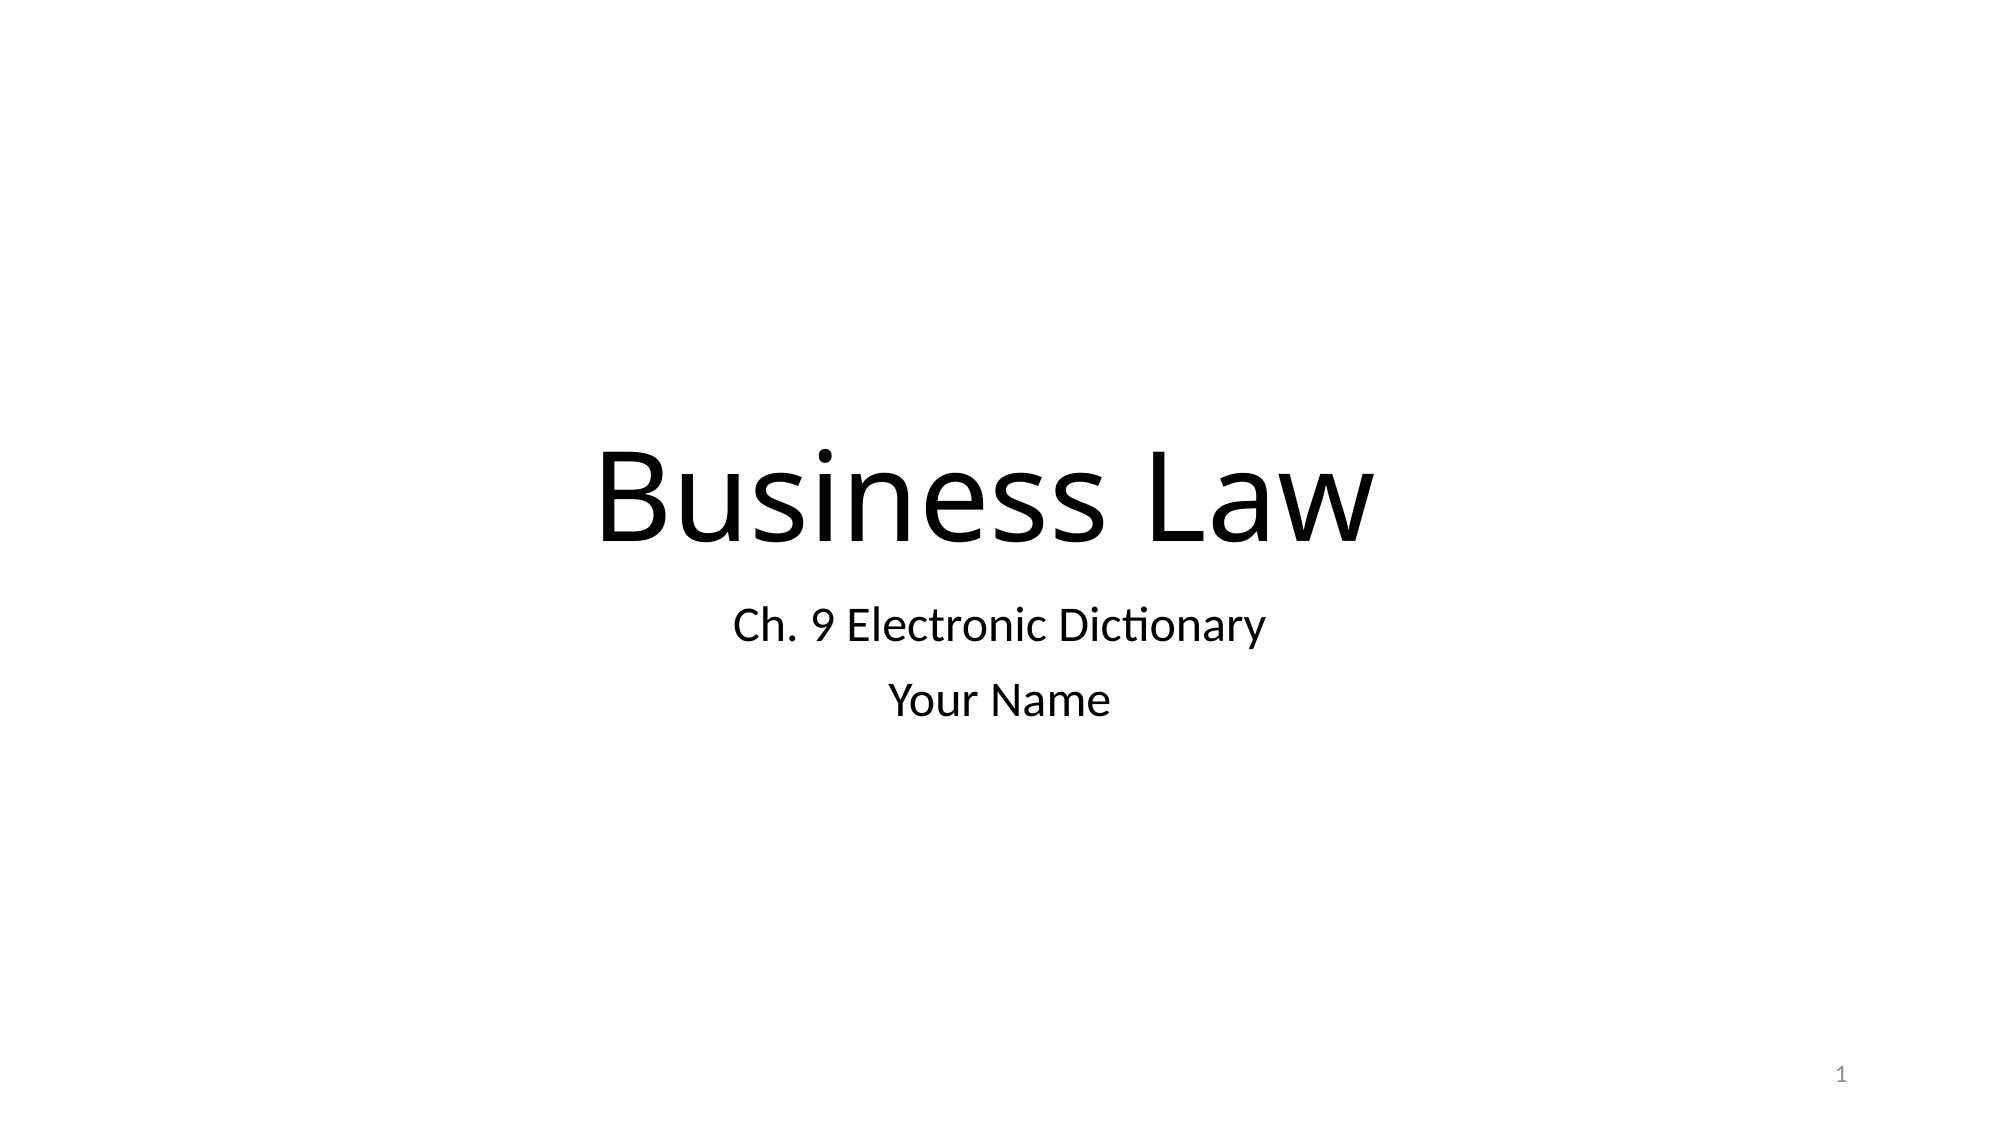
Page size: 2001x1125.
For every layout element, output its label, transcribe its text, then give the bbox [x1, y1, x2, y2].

subtitle Ch. 9 Electronic Dictionary Your Name [249, 590, 1750, 863]
title Business Law [249, 184, 1750, 576]
slide_number 1 [1412, 1042, 1863, 1103]
